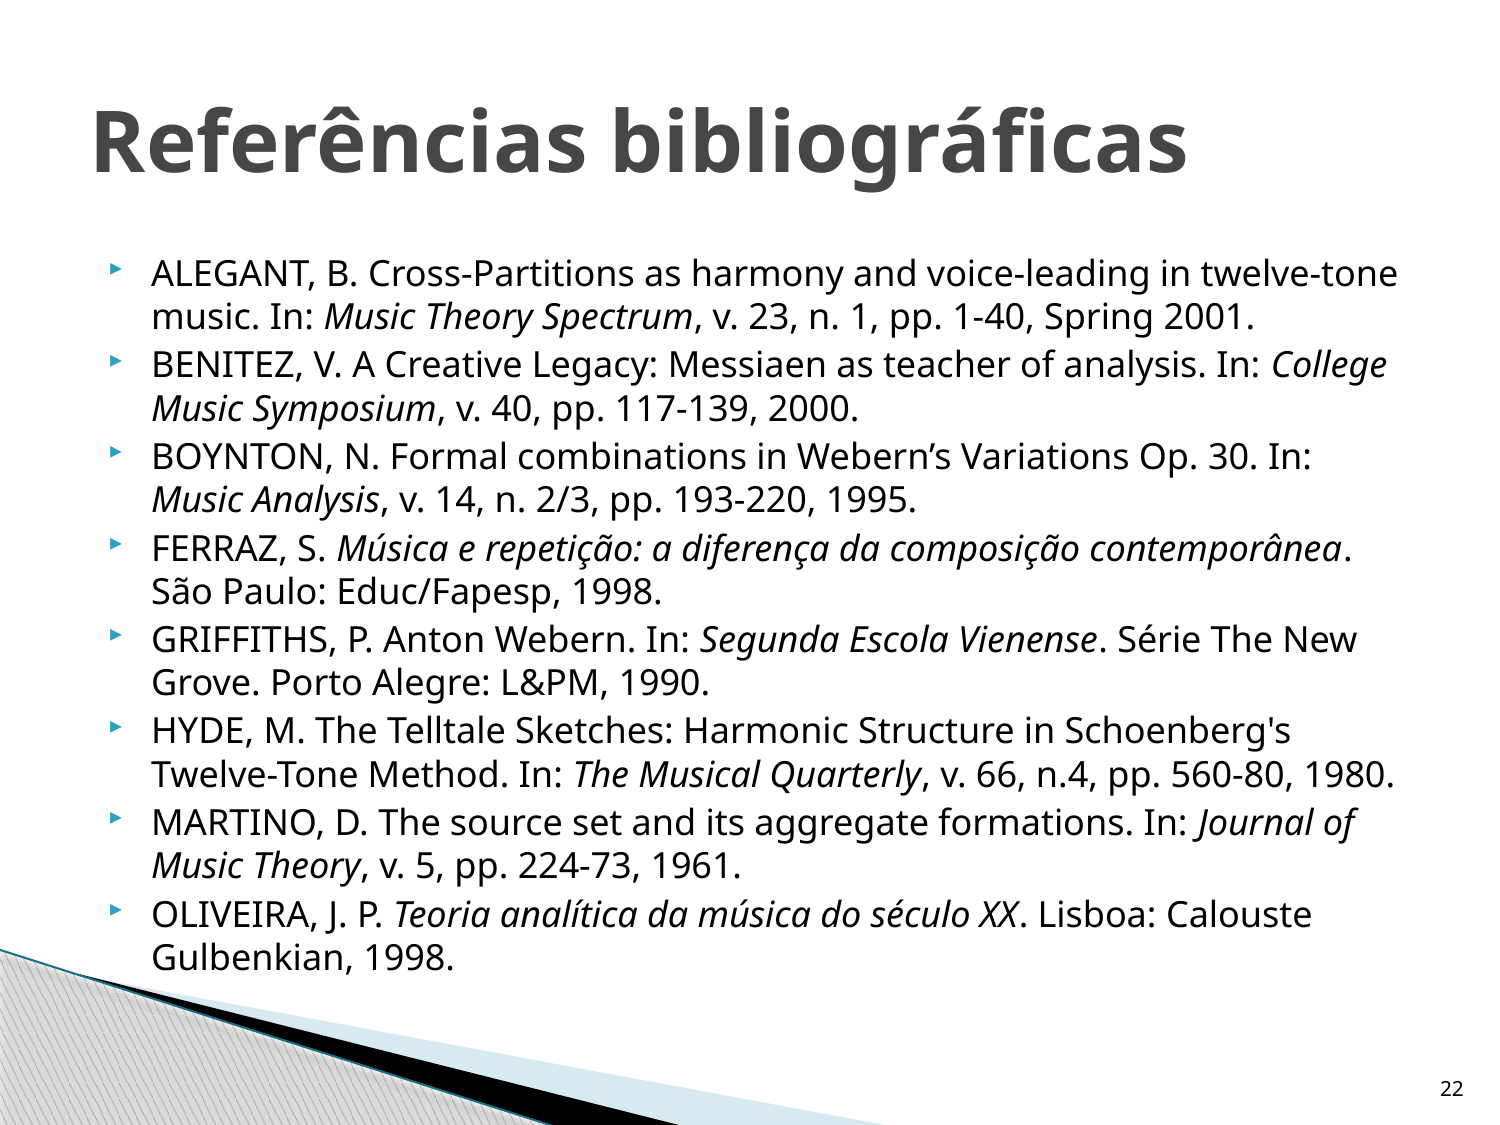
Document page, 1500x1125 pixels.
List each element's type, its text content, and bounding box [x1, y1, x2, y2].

slide_number 22 [1418, 1051, 1479, 1112]
list ALEGANT, B. Cross-Partitions as harmony and voice-leading in twelve-tone music. In: Music Theory Spectrum, v. 23, n. 1, pp. 1-40, Spring 2001. BENITEZ, V. A Creative Legacy: Messiaen as teacher of analysis. In: College Music Symposium, v. 40, pp. 117-139, 2000. BOYNTON, N. Formal combinations in Webern’s Variations Op. 30. In: Music Analysis, v. 14, n. 2/3, pp. 193-220, 1995. FERRAZ, S. Música e repetição: a diferença da composição contemporânea. São Paulo: Educ/Fapesp, 1998. GRIFFITHS, P. Anton Webern. In: Segunda Escola Vienense. Série The New Grove. Porto Alegre: L&PM, 1990. HYDE, M. The Telltale Sketches: Harmonic Structure in Schoenberg's Twelve-Tone Method. In: The Musical Quarterly, v. 66, n.4, pp. 560-80, 1980. MARTINO, D. The source set and its aggregate formations. In: Journal of Music Theory, v. 5, pp. 224-73, 1961. OLIVEIRA, J. P. Teoria analítica da música do século XX. Lisboa: Calouste Gulbenkian, 1998. [75, 243, 1425, 986]
title Referências bibliográficas [75, 45, 1425, 233]
